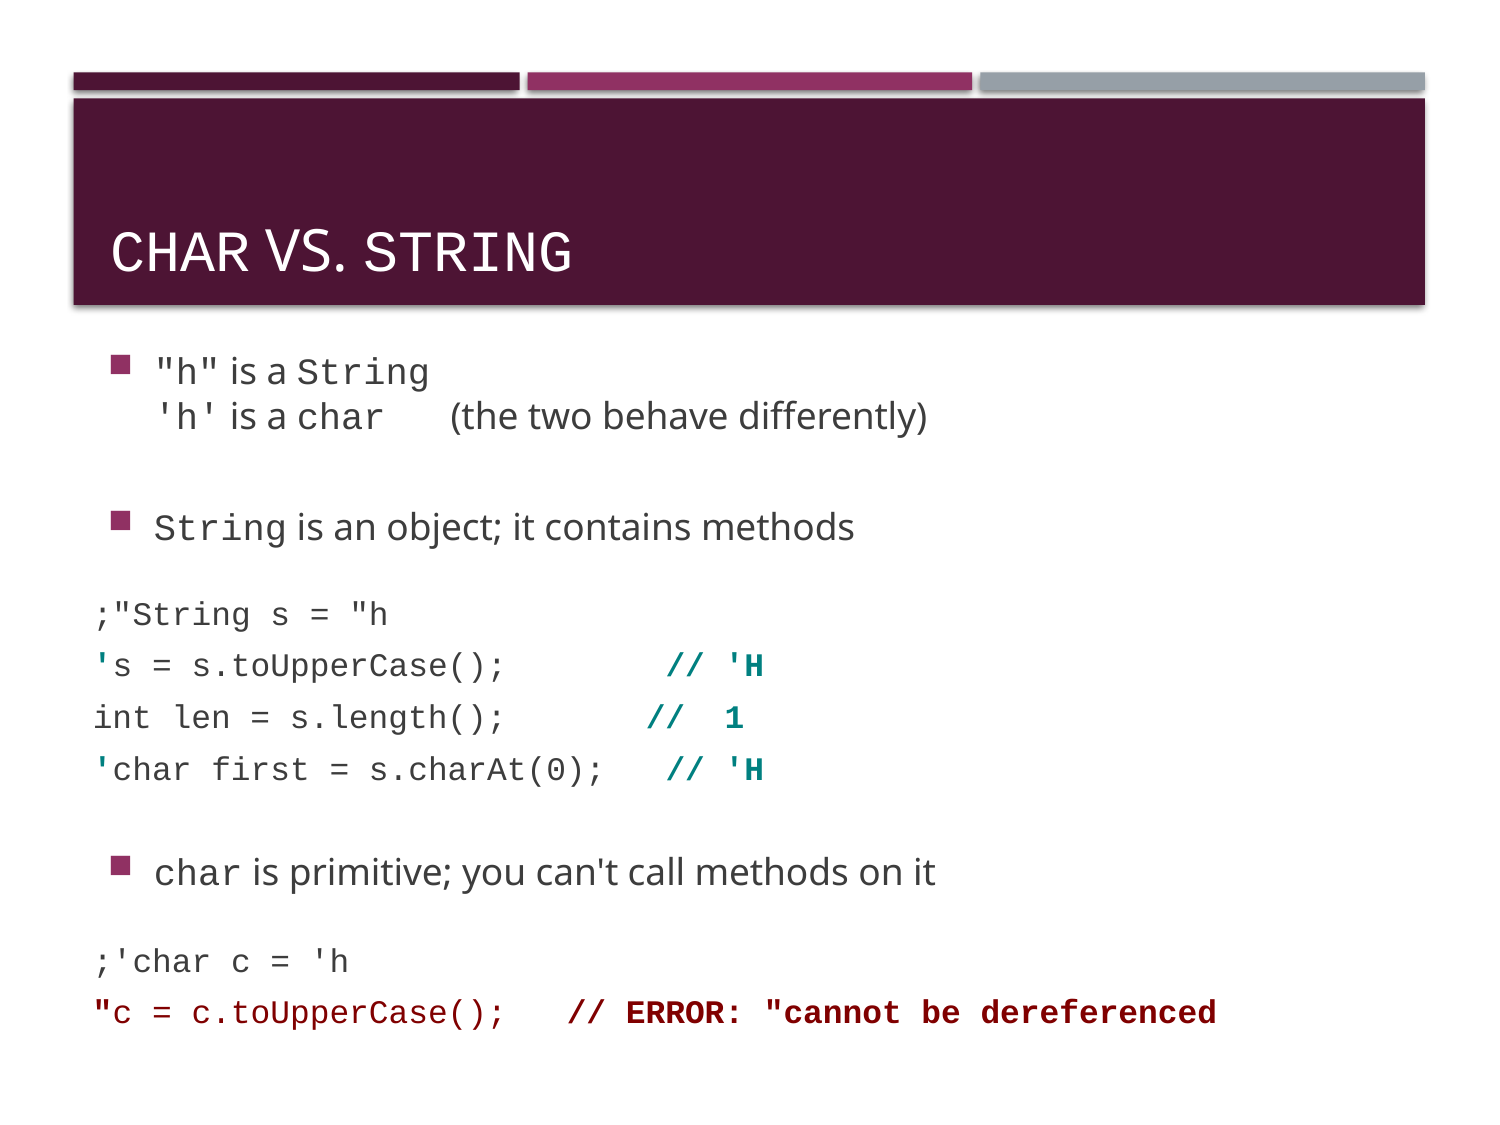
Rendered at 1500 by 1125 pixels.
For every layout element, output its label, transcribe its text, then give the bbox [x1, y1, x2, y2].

title char vs. String [95, 112, 1406, 291]
list "h" is a String 'h' is a char (the two behave differently) String is an object; it contains methods String s = "h"; s = s.toUpperCase(); // 'H' int len = s.length(); // 1 char first = s.charAt(0); // 'H' char is primitive; you can't call methods on it char c = 'h'; c = c.toUpperCase(); // ERROR: "cannot be dereferenced" [77, 340, 1443, 1044]
